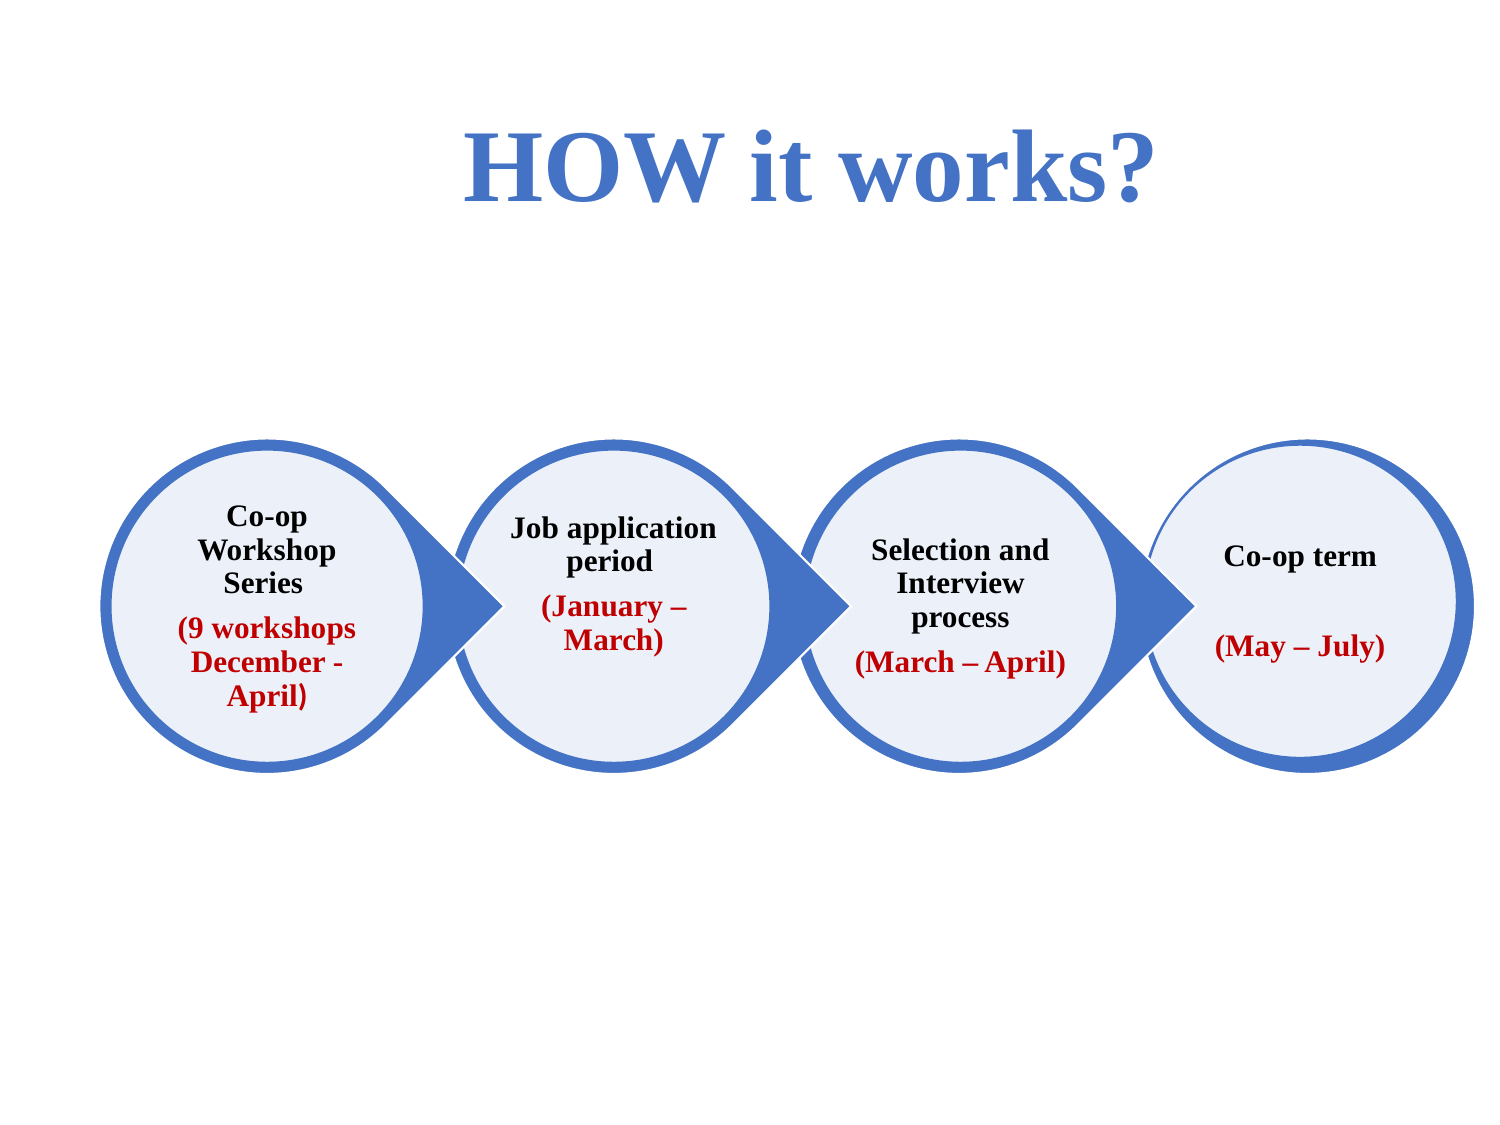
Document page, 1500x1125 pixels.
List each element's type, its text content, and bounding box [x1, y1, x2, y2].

title HOW it works? [103, 59, 1397, 278]
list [22, 311, 1483, 901]
